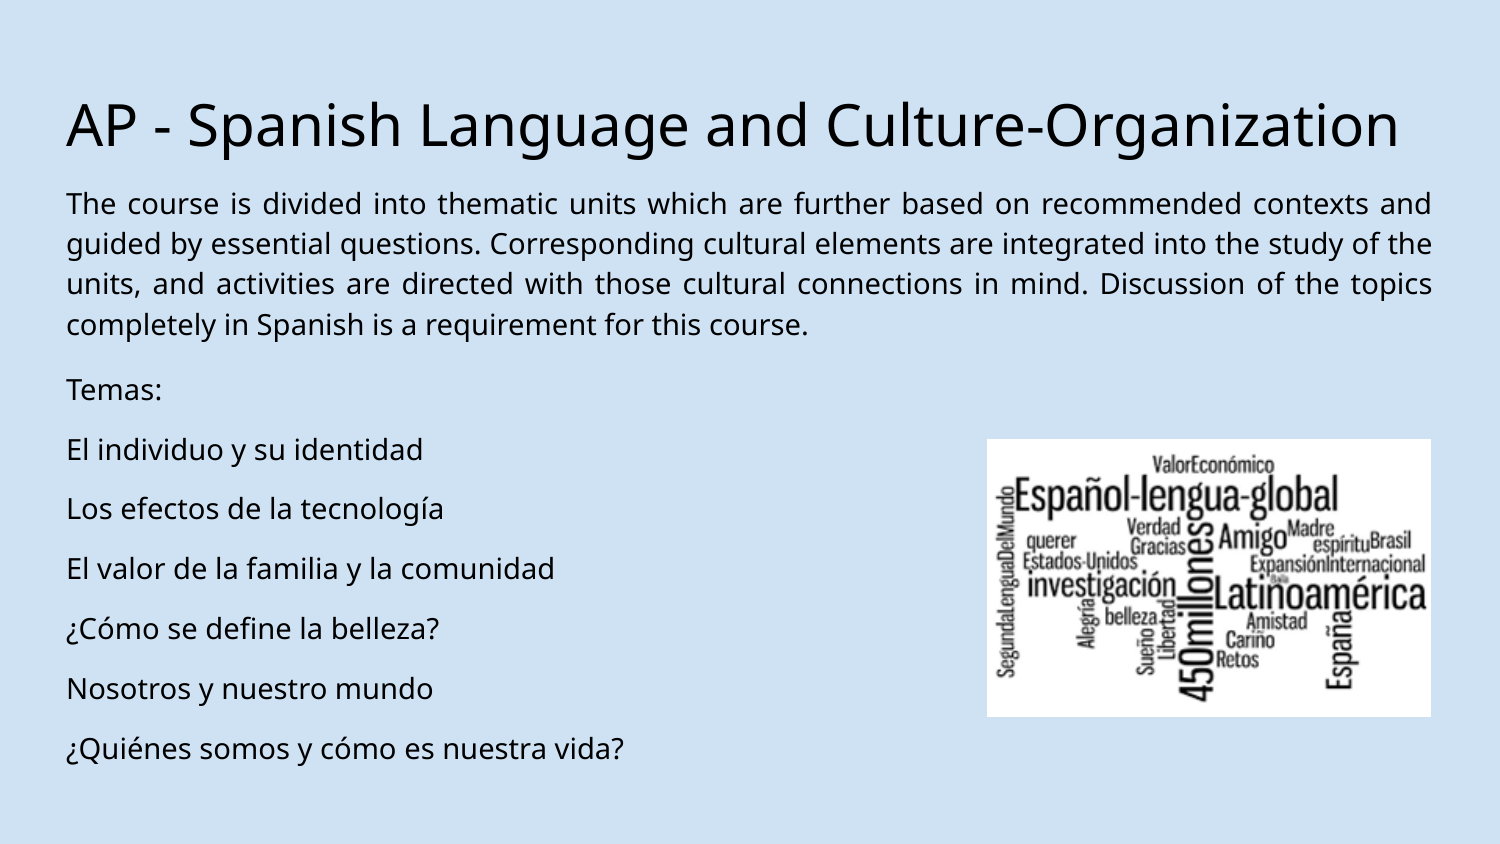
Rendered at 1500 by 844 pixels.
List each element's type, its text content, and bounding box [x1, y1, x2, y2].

list The course is divided into thematic units which are further based on recommended contexts and guided by essential questions. Corresponding cultural elements are integrated into the study of the units, and activities are directed with those cultural connections in mind. Discussion of the topics completely in Spanish is a requirement for this course. Temas: El individuo y su identidad Los efectos de la tecnología El valor de la familia y la comunidad ¿Cómo se define la belleza? Nosotros y nuestro mundo ¿Quiénes somos y cómo es nuestra vida? [51, 165, 1449, 735]
picture [986, 439, 1431, 717]
title AP - Spanish Language and Culture-Organization [51, 72, 1431, 165]
